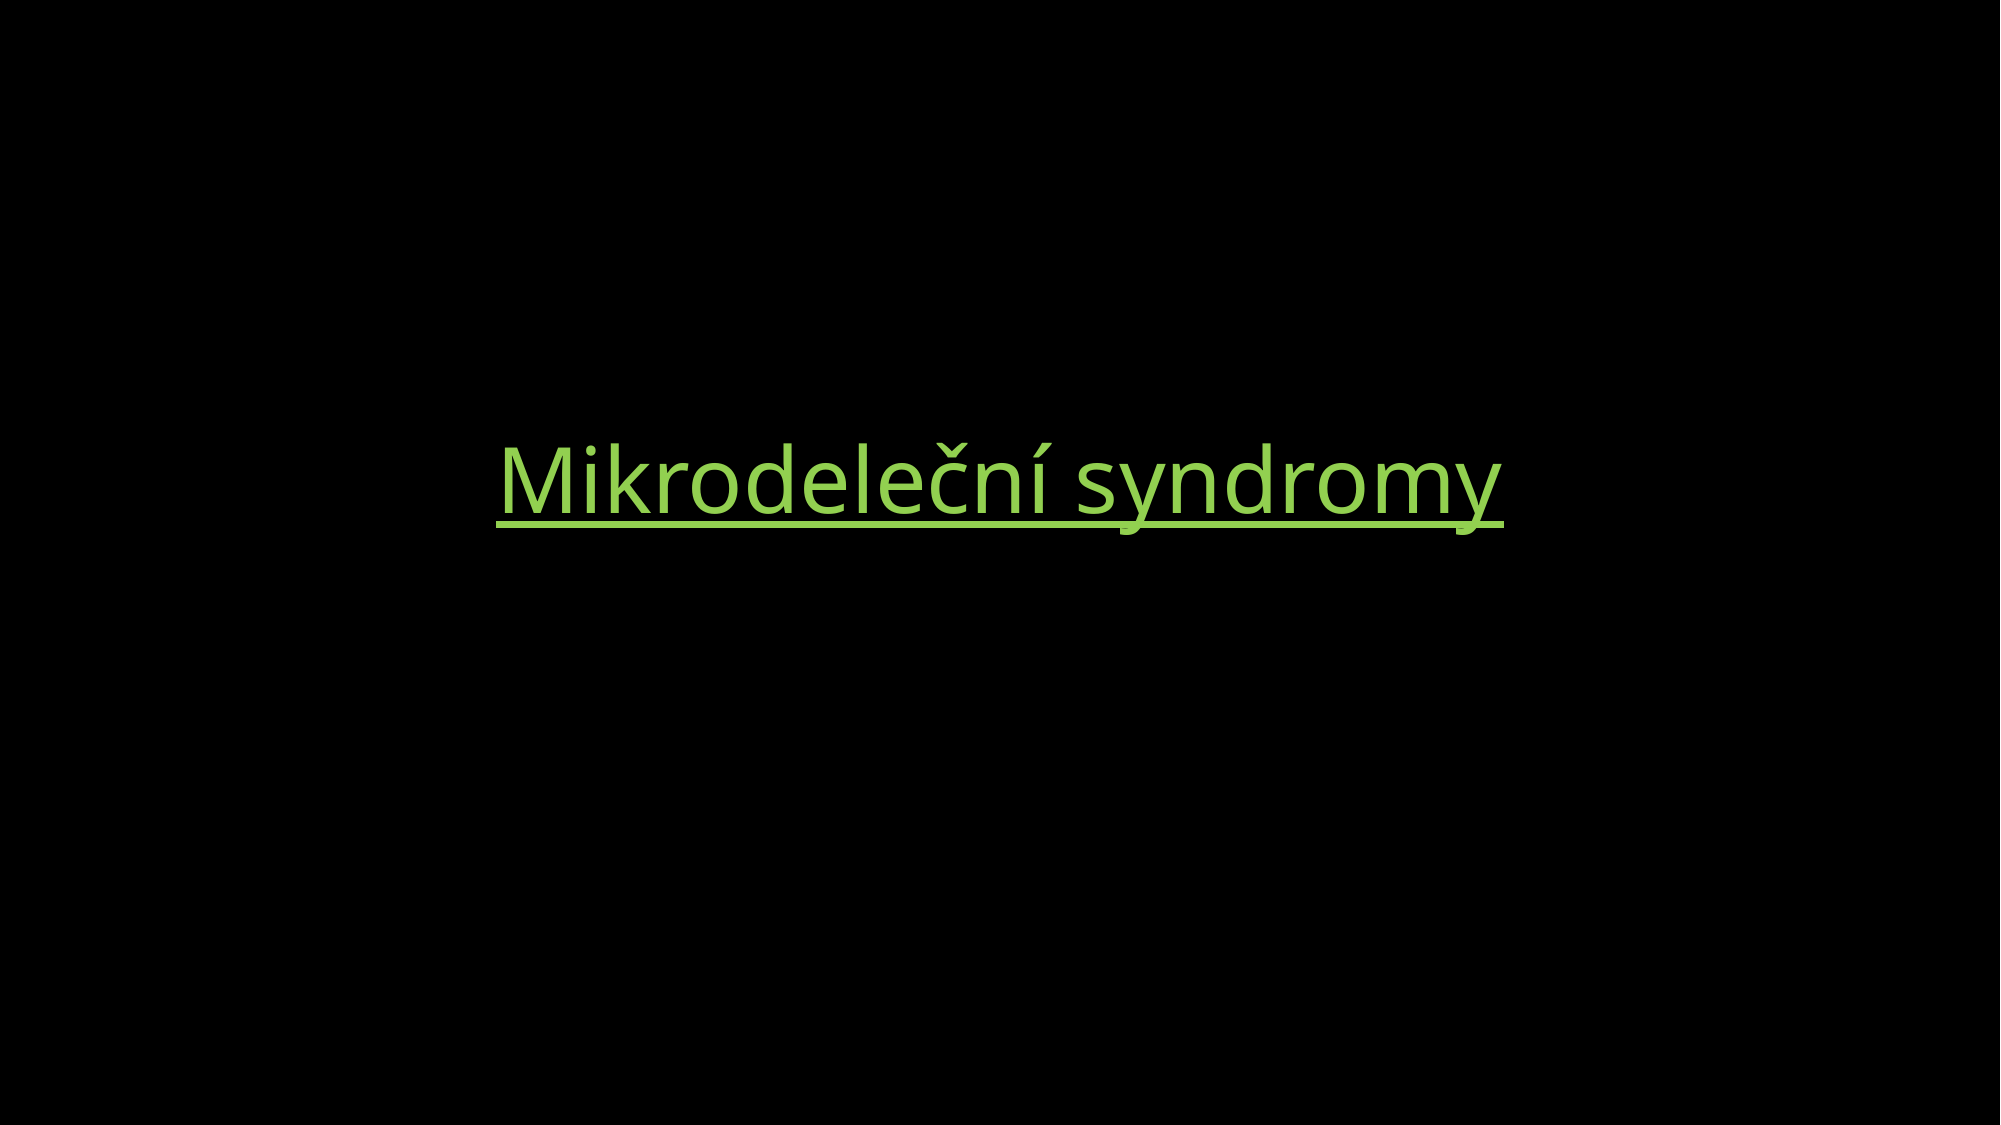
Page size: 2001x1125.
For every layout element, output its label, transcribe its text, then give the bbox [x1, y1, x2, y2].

title Mikrodeleční syndromy [137, 375, 1863, 593]
